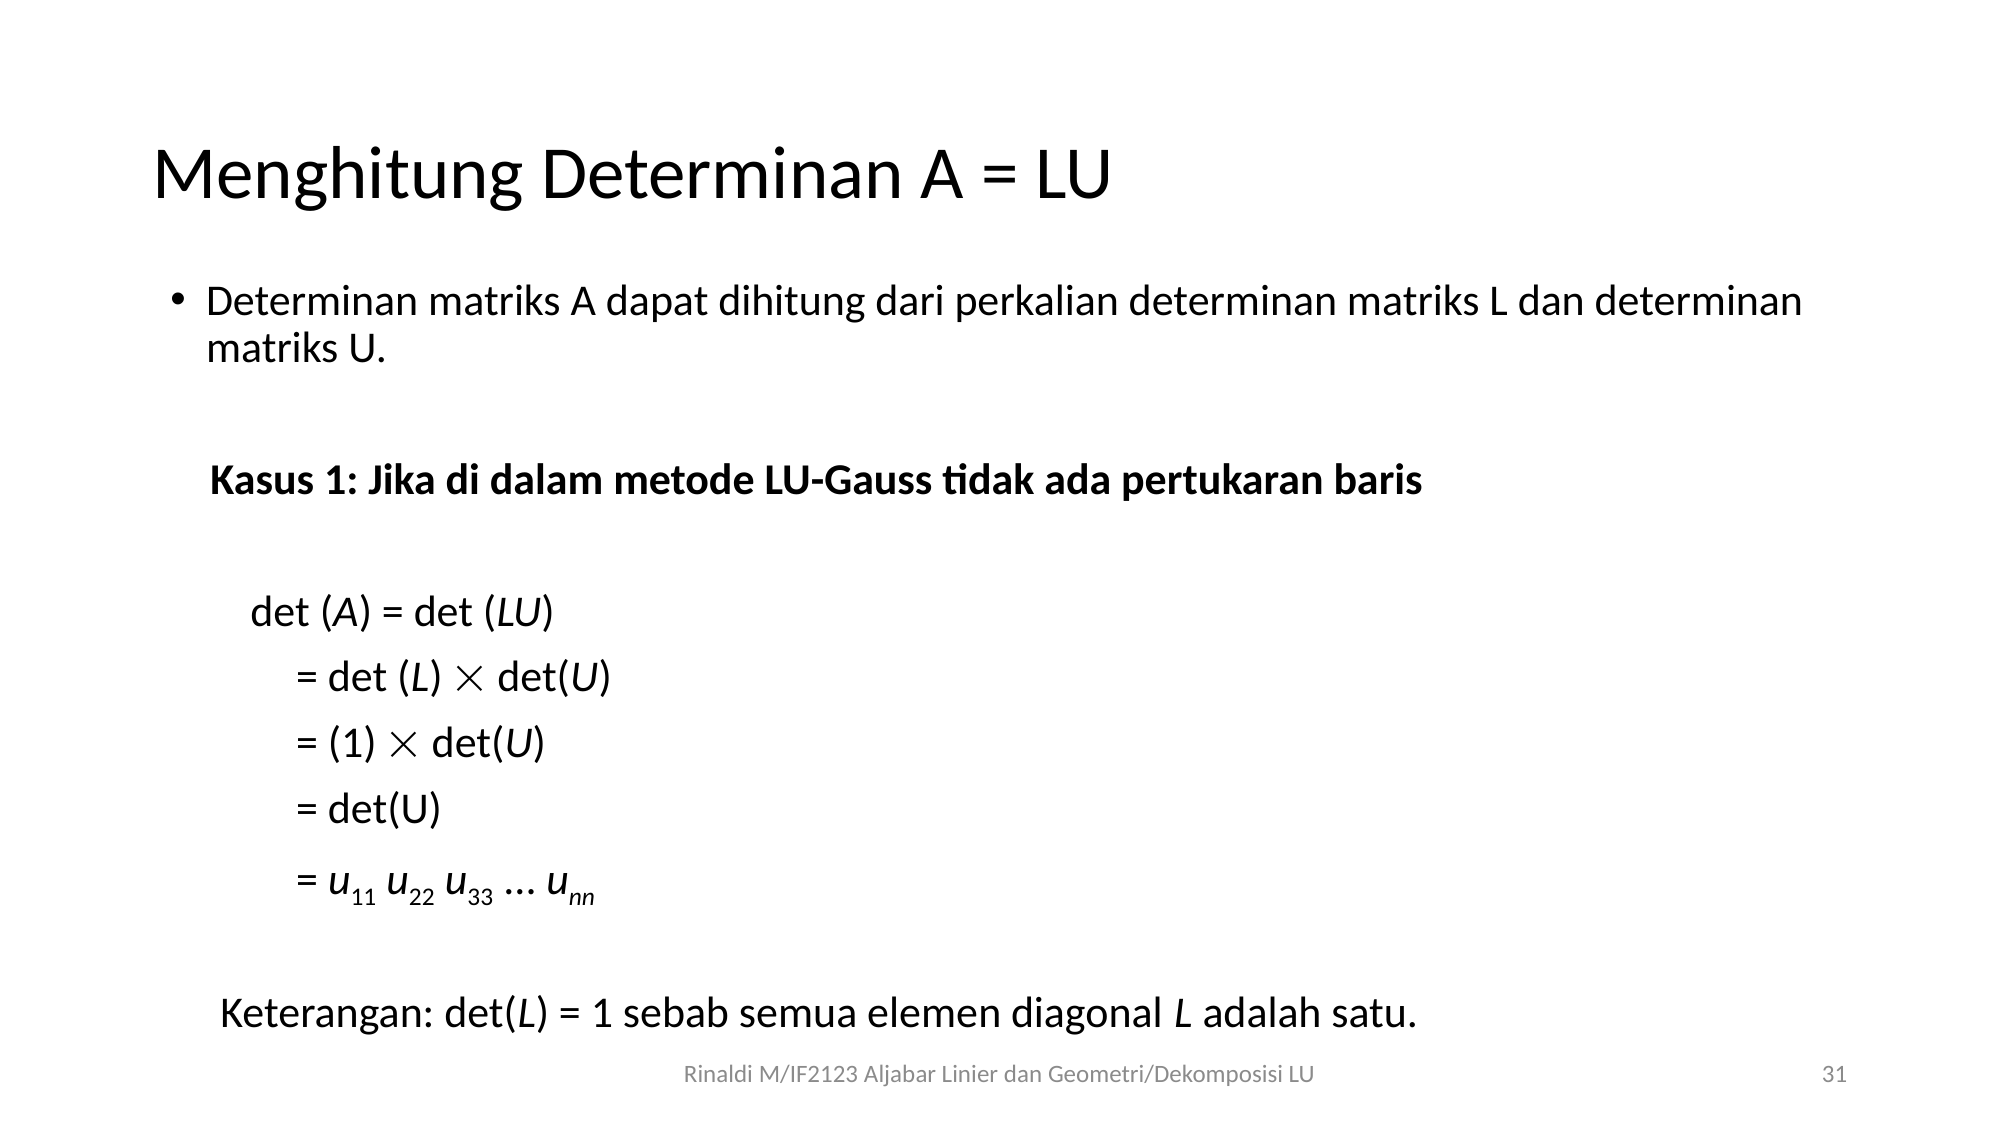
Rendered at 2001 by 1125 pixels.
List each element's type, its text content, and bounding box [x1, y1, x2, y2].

footer Rinaldi M/IF2123 Aljabar Linier dan Geometri/Dekomposisi LU [662, 1042, 1338, 1103]
title Menghitung Determinan A = LU [137, 59, 1863, 278]
list Determinan matriks A dapat dihitung dari perkalian determinan matriks L dan determinan matriks U. Kasus 1: Jika di dalam metode LU-Gauss tidak ada pertukaran baris det (A) = det (LU) = det (L)  det(U) = (1)  det(U) = det(U) = u11 u22 u33 ... unn Keterangan: det(L) = 1 sebab semua elemen diagonal L adalah satu. [155, 270, 1863, 1050]
slide_number 31 [1412, 1042, 1863, 1103]
